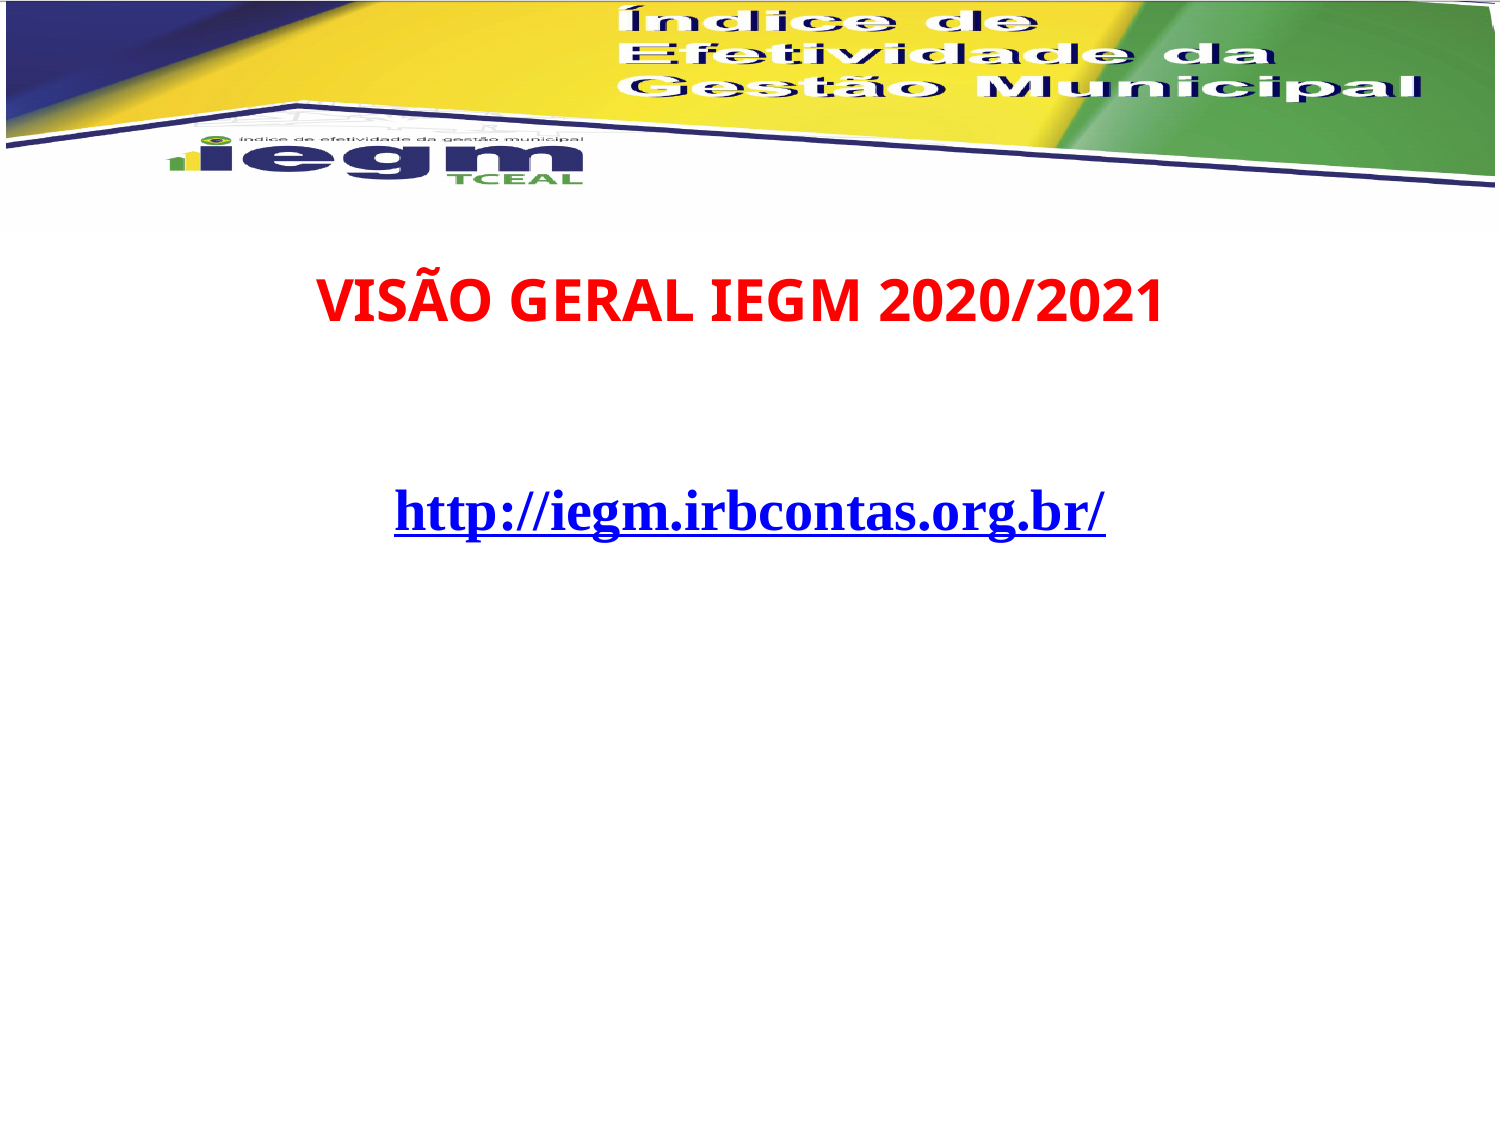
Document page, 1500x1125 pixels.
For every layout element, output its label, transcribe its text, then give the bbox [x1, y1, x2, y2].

text_box VISÃO GERAL IEGM 2020/2021 [17, 255, 1483, 341]
picture [0, 0, 1500, 232]
text_box http://iegm.irbcontas.org.br/ [41, 404, 1459, 620]
